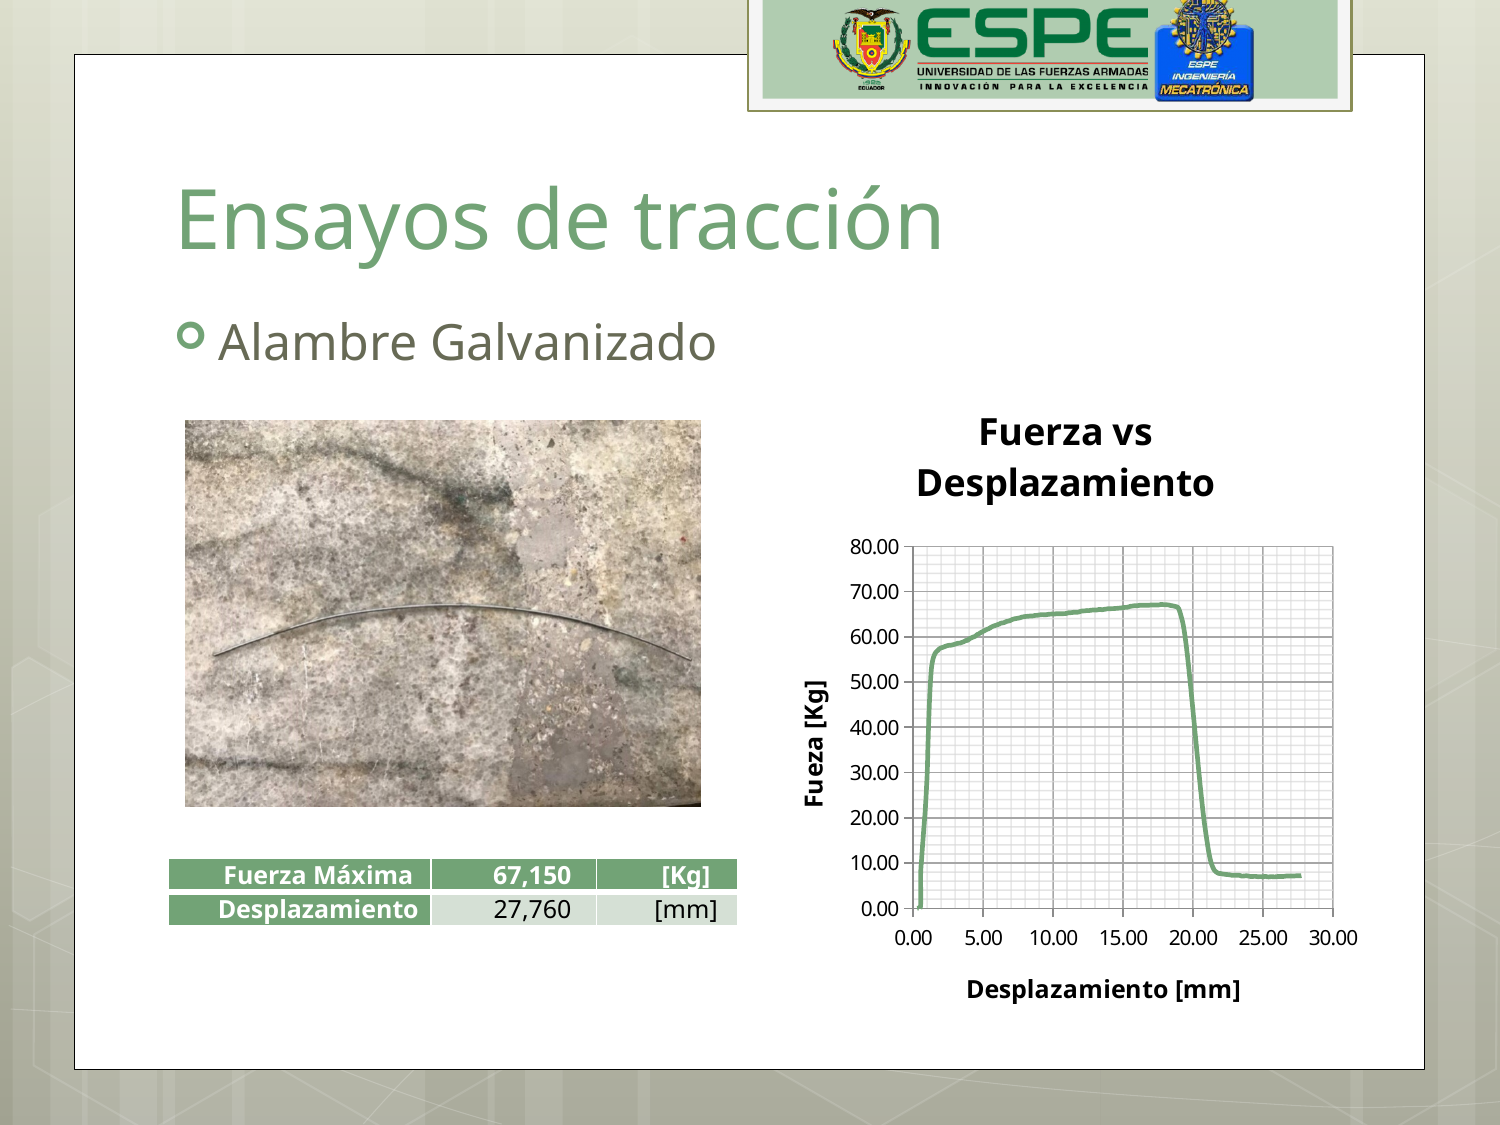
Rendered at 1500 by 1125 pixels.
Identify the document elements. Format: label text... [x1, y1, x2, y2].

list Alambre Galvanizado [147, 299, 798, 422]
picture [185, 420, 701, 808]
title Ensayos de tracción [159, 137, 1312, 274]
table_header [Kg] [597, 859, 737, 889]
table_cell Desplazamiento [169, 895, 430, 925]
table_header 67,150 [432, 859, 596, 889]
table_cell 27,760 [432, 895, 596, 925]
table_cell [mm] [597, 895, 737, 925]
table_header Fuerza Máxima [169, 859, 430, 889]
picture [832, 0, 1259, 102]
chart [761, 371, 1370, 1039]
